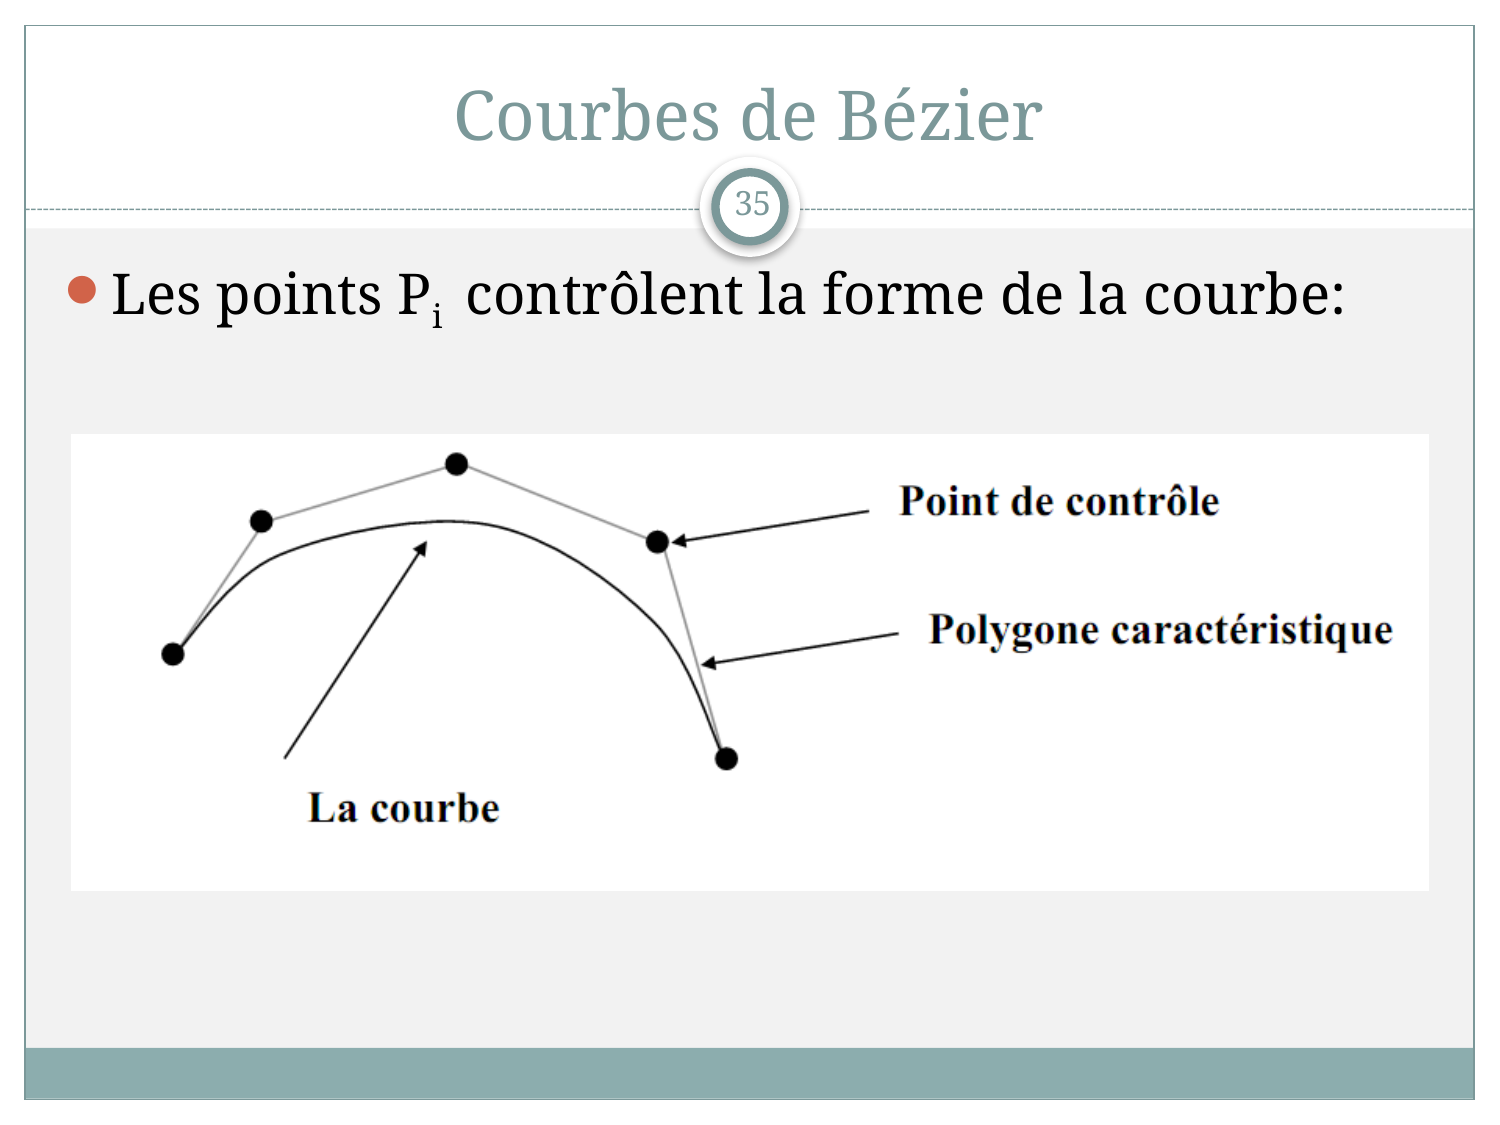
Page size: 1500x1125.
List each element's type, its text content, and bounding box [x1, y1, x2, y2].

list Les points Pi contrôlent la forme de la courbe: [49, 250, 1445, 399]
picture [70, 434, 1430, 891]
title Courbes de Bézier [49, 37, 1450, 162]
slide_number 35 [715, 168, 791, 241]
